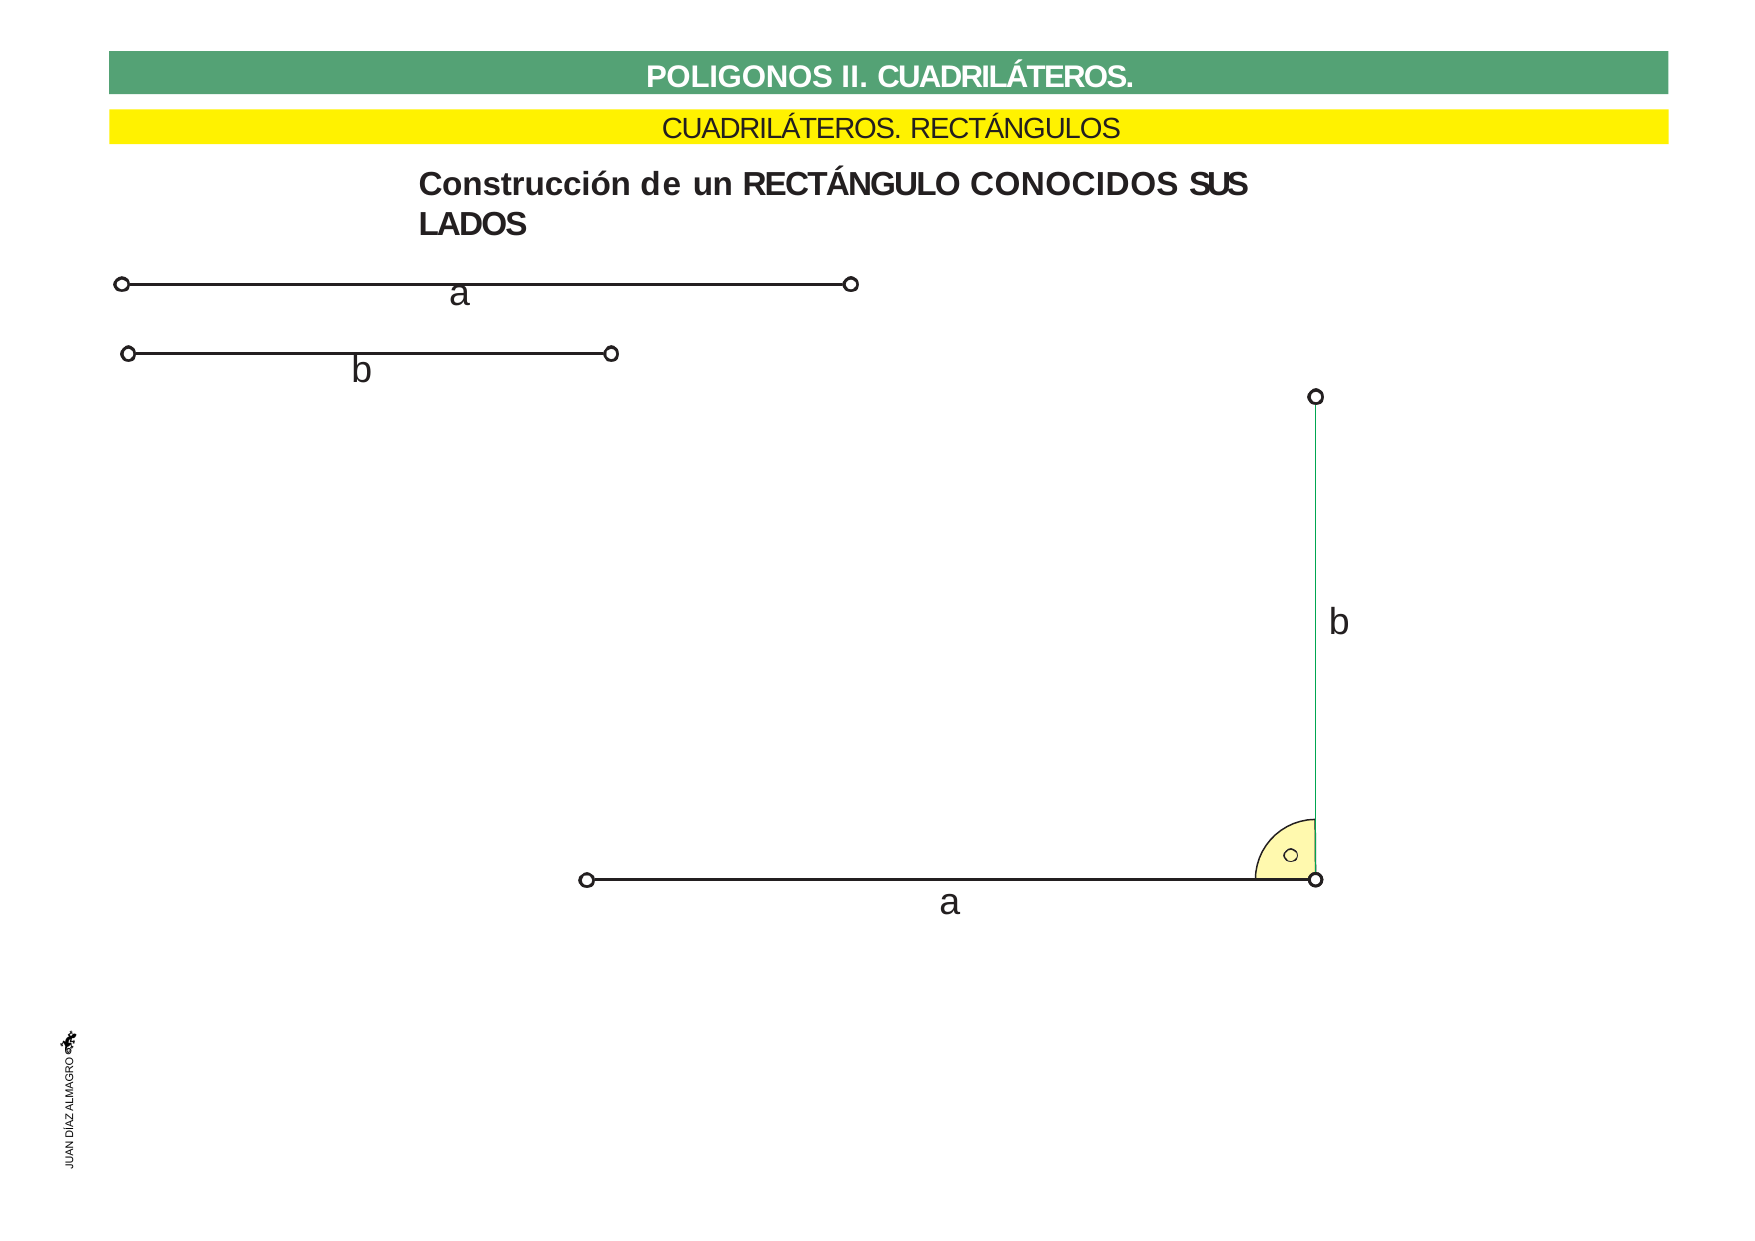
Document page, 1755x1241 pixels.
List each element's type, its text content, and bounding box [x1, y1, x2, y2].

text_box CUADRILÁTEROS. RECTÁNGULOS [109, 109, 1669, 145]
text_box Construcción de un RECTÁNGULO CONOCIDOS SUS LADOS a b [349, 138, 1368, 390]
text_box b [1328, 594, 1353, 642]
picture [59, 1030, 78, 1169]
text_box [578, 388, 1324, 888]
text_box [113, 276, 859, 293]
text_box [119, 345, 620, 362]
text_box a [937, 897, 963, 922]
text_box POLIGONOS II. CUADRILÁTEROS. [109, 51, 1669, 95]
